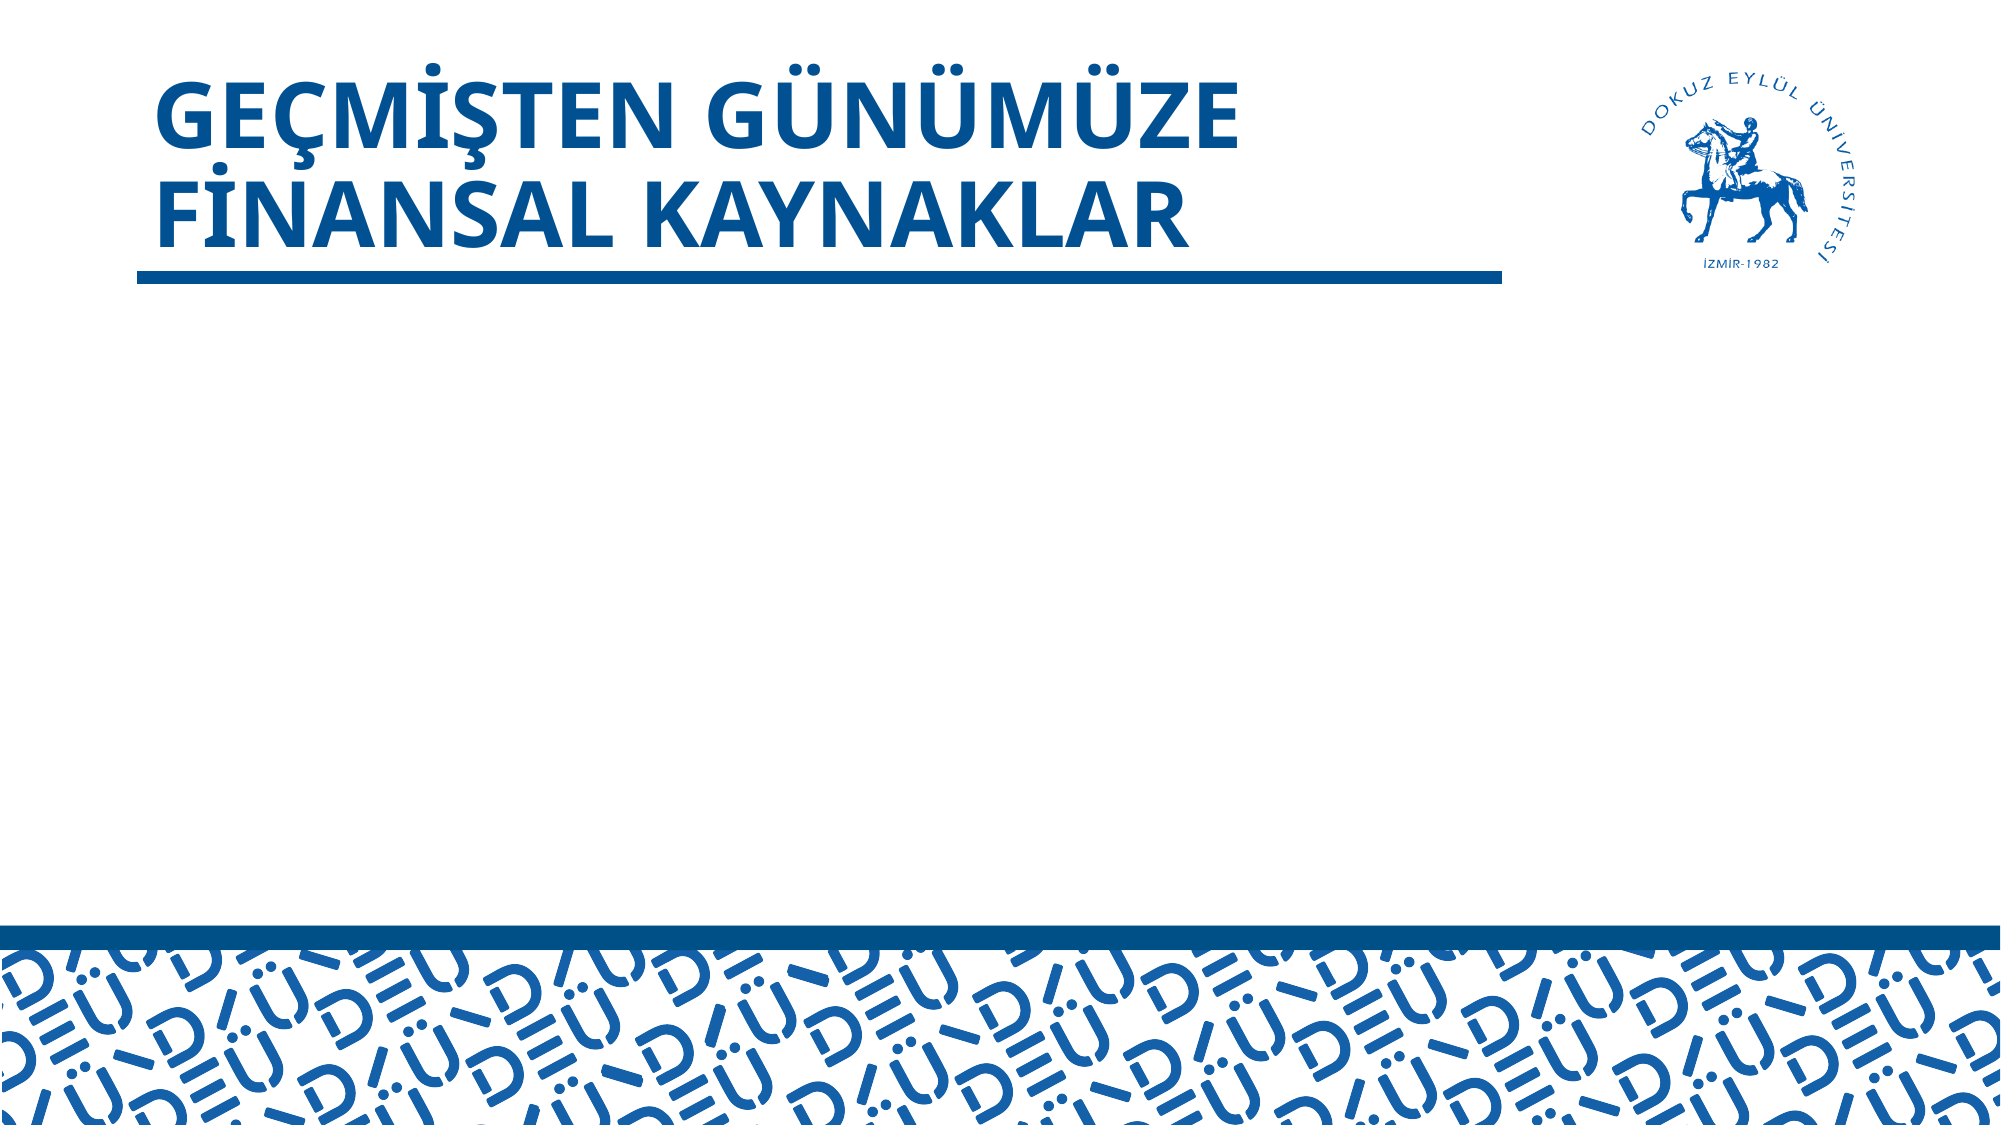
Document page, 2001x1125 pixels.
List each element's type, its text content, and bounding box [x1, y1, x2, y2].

picture [0, 0, 2001, 1125]
title GEÇMİŞTEN GÜNÜMÜZE FİNANSAL KAYNAKLAR [137, 59, 1502, 278]
